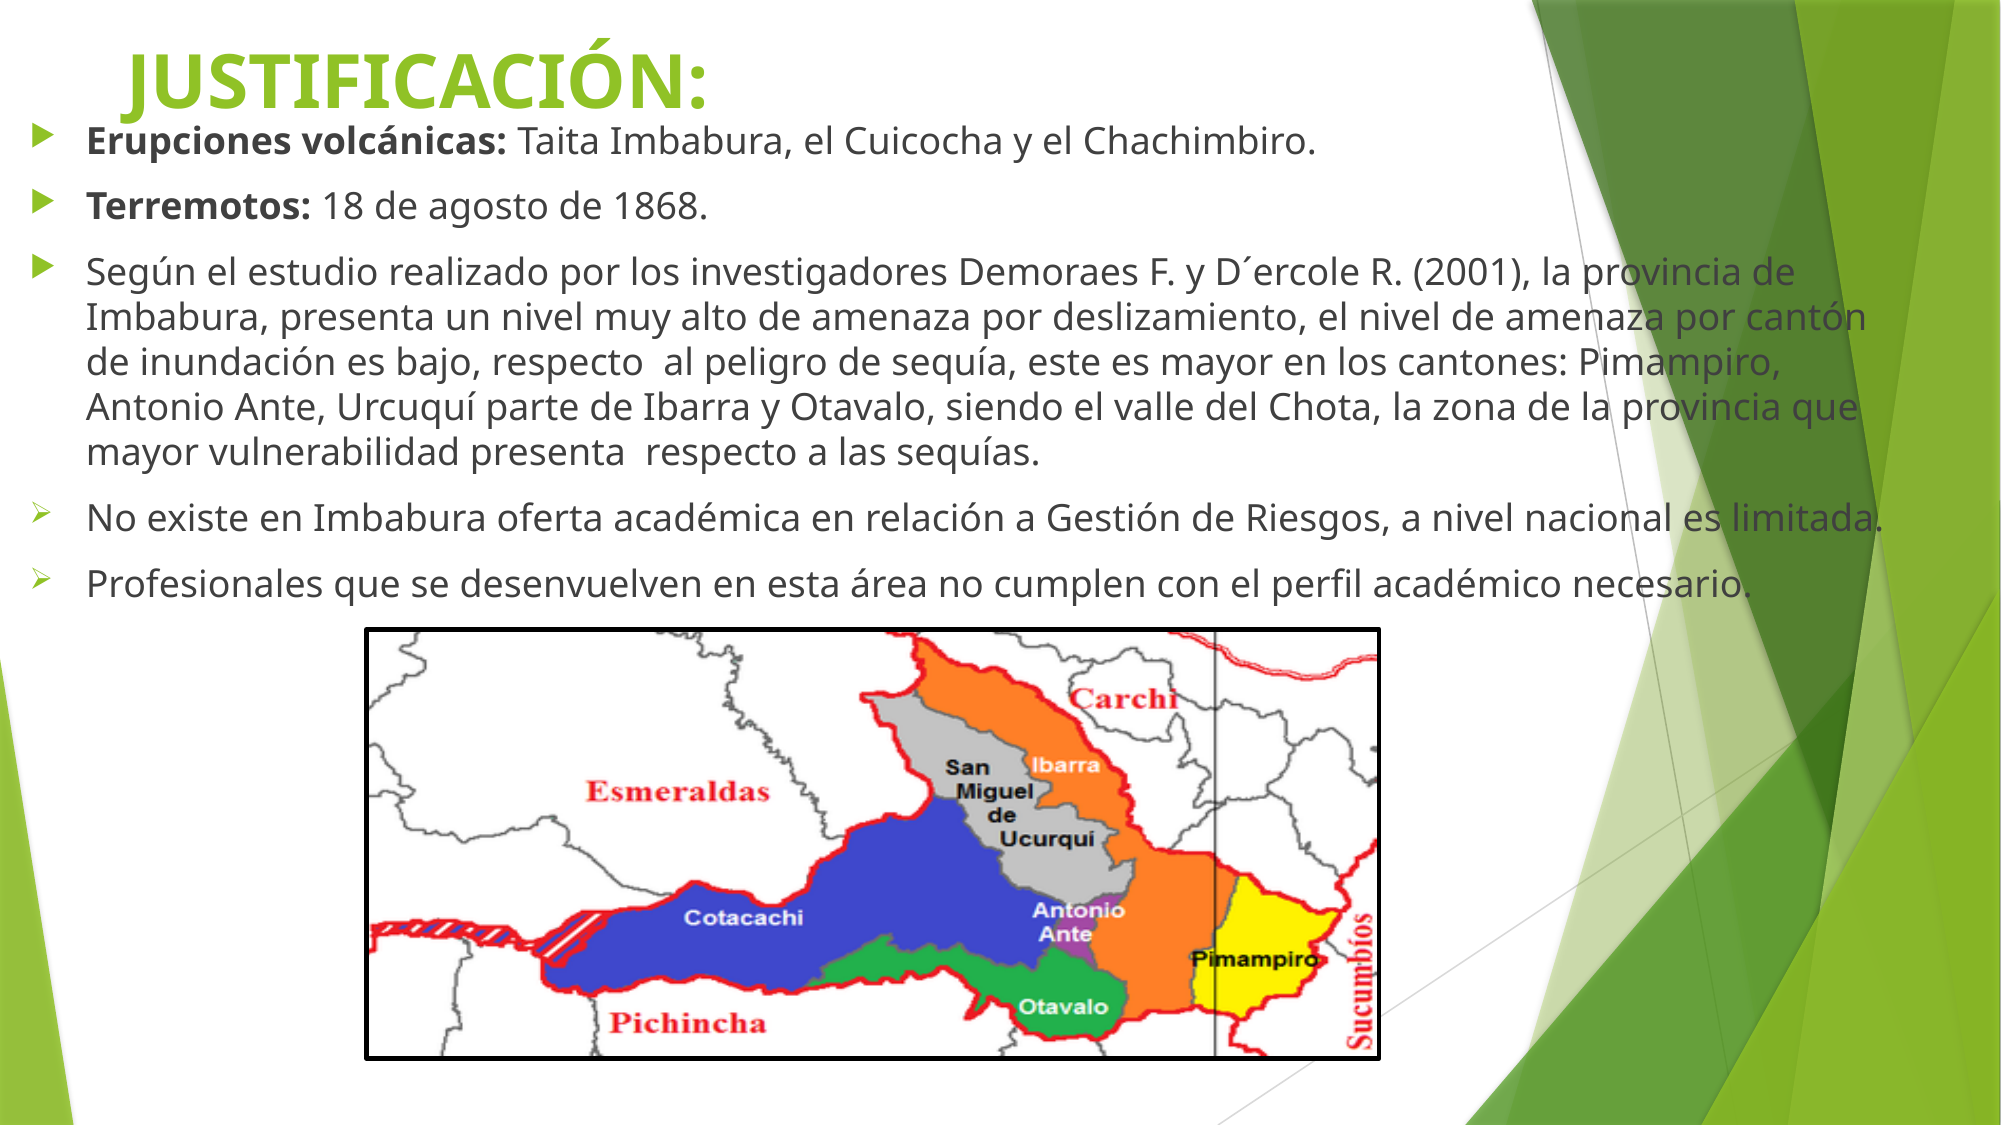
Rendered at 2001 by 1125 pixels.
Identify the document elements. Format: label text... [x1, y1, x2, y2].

picture [368, 631, 1378, 1057]
title JUSTIFICACIÓN: [111, 25, 1522, 109]
list Erupciones volcánicas: Taita Imbabura, el Cuicocha y el Chachimbiro. Terremotos: 18 de agosto de 1868. Según el estudio realizado por los investigadores Demoraes F. y D´ercole R. (2001), la provincia de Imbabura, presenta un nivel muy alto de amenaza por deslizamiento, el nivel de amenaza por cantón de inundación es bajo, respecto al peligro de sequía, este es mayor en los cantones: Pimampiro, Antonio Ante, Urcuquí parte de Ibarra y Otavalo, siendo el valle del Chota, la zona de la provincia que mayor vulnerabilidad presenta respecto a las sequías. No existe en Imbabura oferta académica en relación a Gestión de Riesgos, a nivel nacional es limitada. Profesionales que se desenvuelven en esta área no cumplen con el perfil académico necesario. [14, 109, 1931, 714]
